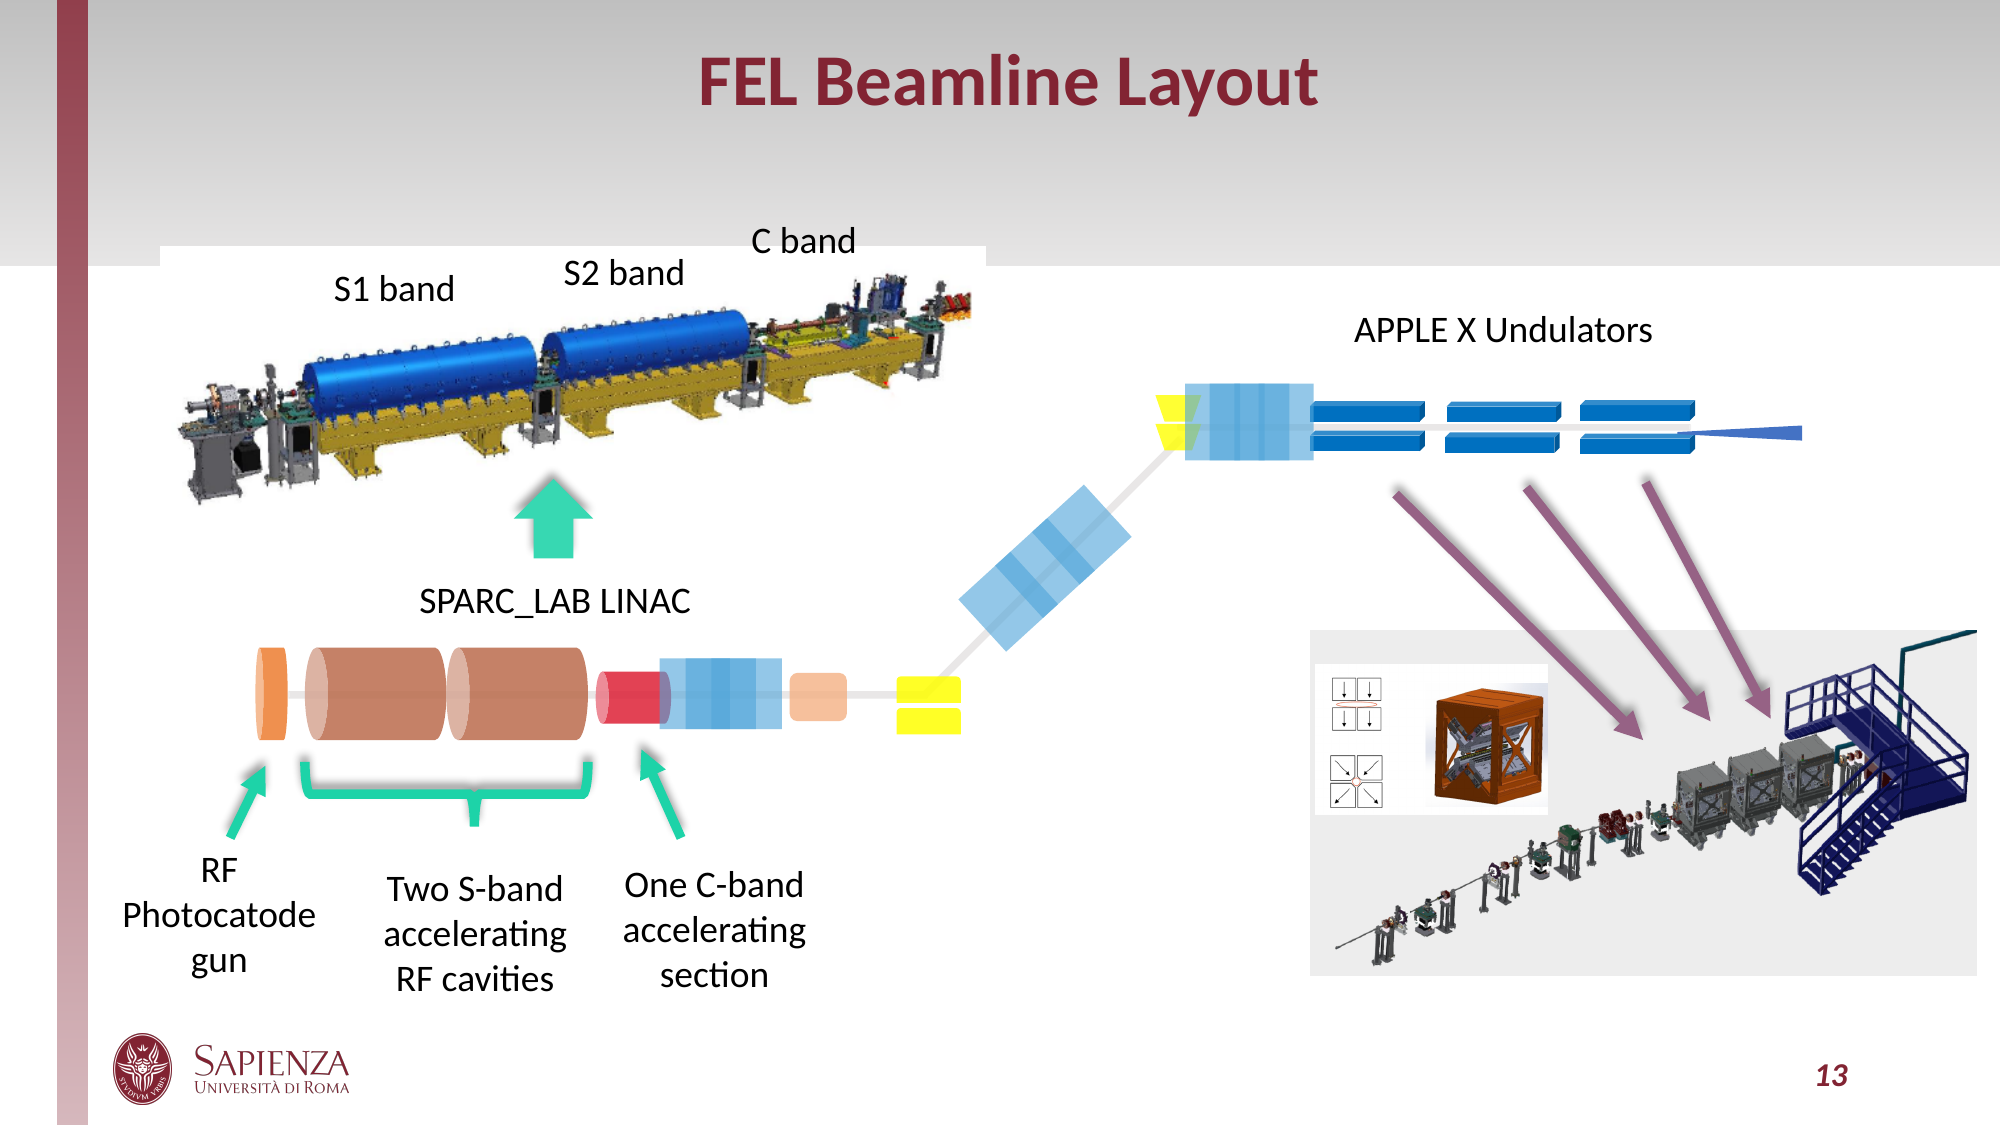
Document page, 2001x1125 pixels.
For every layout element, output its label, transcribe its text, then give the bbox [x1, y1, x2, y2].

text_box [1645, 482, 1771, 719]
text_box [230, 765, 266, 838]
text_box [56, 0, 89, 1125]
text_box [1548, 722, 1644, 741]
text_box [1526, 487, 1711, 722]
text_box [0, 0, 56, 267]
text_box One C-band accelerating section [595, 852, 834, 1002]
slide_number 13 [1412, 1042, 1863, 1103]
title FEL Beamline Layout [84, 20, 1934, 143]
text_box [89, 0, 2000, 267]
text_box APPLE X Undulators [1328, 297, 1679, 358]
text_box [641, 749, 682, 838]
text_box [255, 371, 1746, 741]
picture [1310, 630, 1977, 976]
text_box RF Photocatode gun [100, 837, 339, 988]
text_box [304, 761, 589, 827]
picture [113, 1033, 349, 1105]
picture [160, 246, 986, 539]
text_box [1395, 493, 1526, 664]
text_box Two S-band accelerating RF cavities [356, 856, 595, 1007]
text_box S2 band [505, 240, 685, 246]
text_box C band [685, 208, 924, 246]
